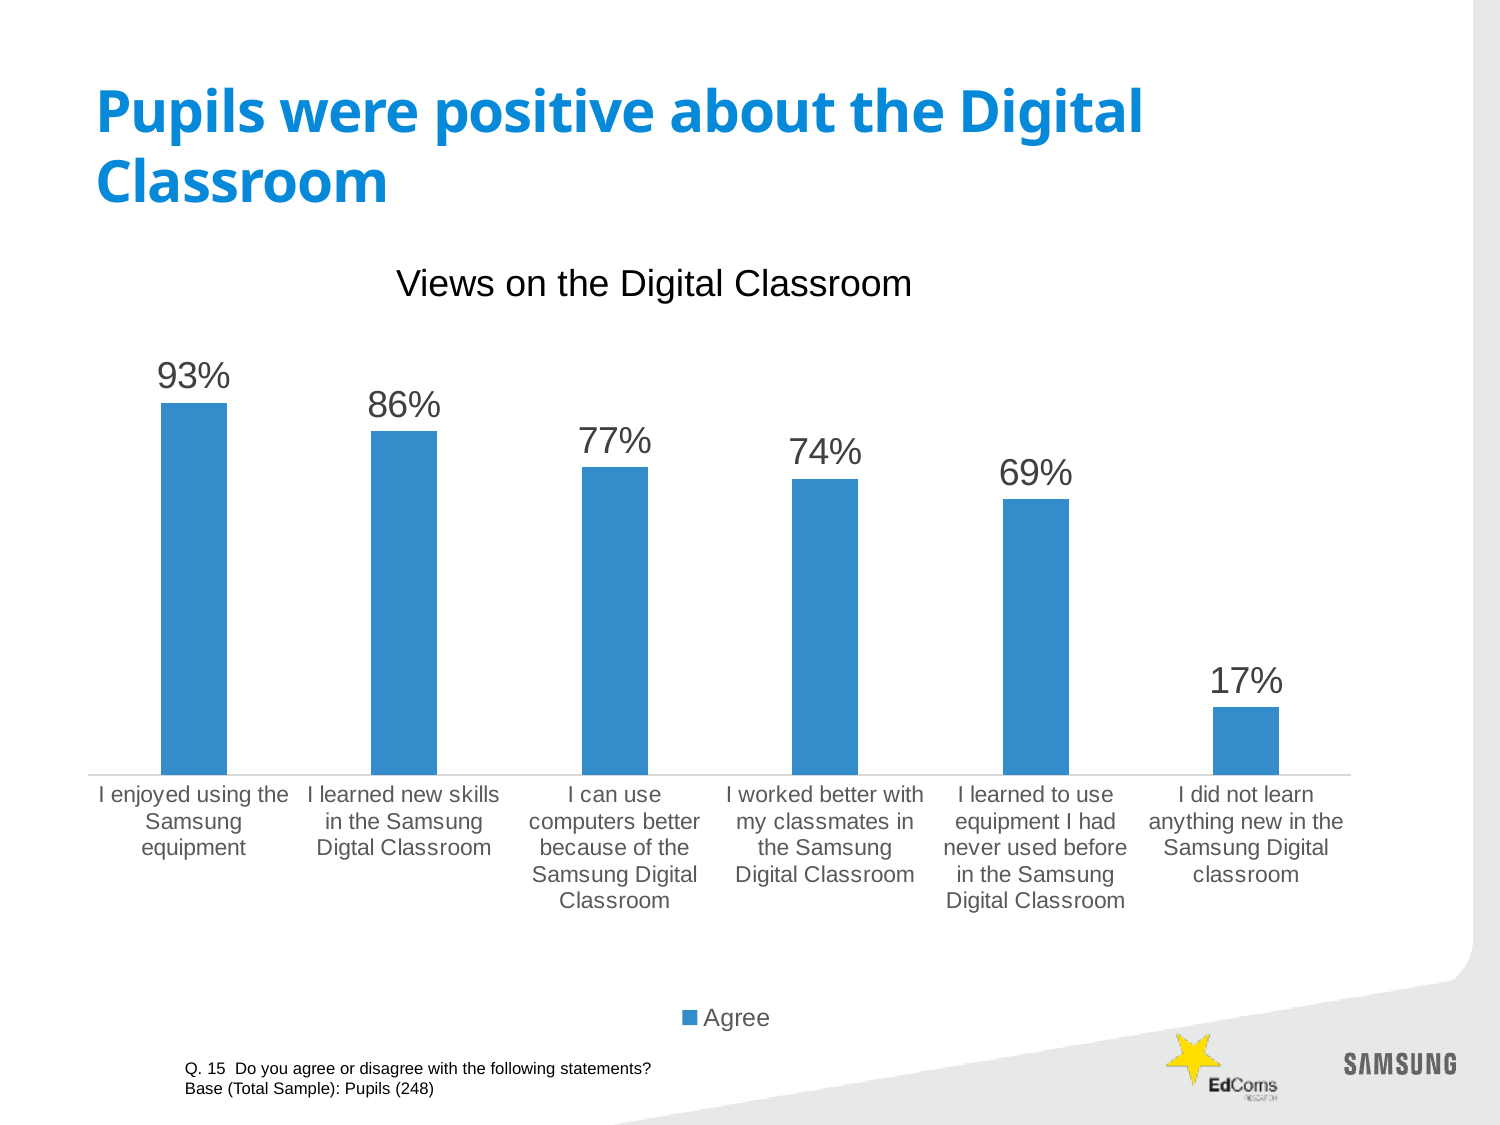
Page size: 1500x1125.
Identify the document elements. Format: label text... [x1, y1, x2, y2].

text_box Q. 15 Do you agree or disagree with the following statements? Base (Total Sample): Pupils (248) [170, 1050, 962, 1115]
text_box Pupils were positive about the Digital Classroom [80, 66, 1425, 161]
chart [80, 347, 1373, 1038]
text_box Views on the Digital Classroom [224, 251, 1085, 312]
picture [1166, 1038, 1282, 1103]
